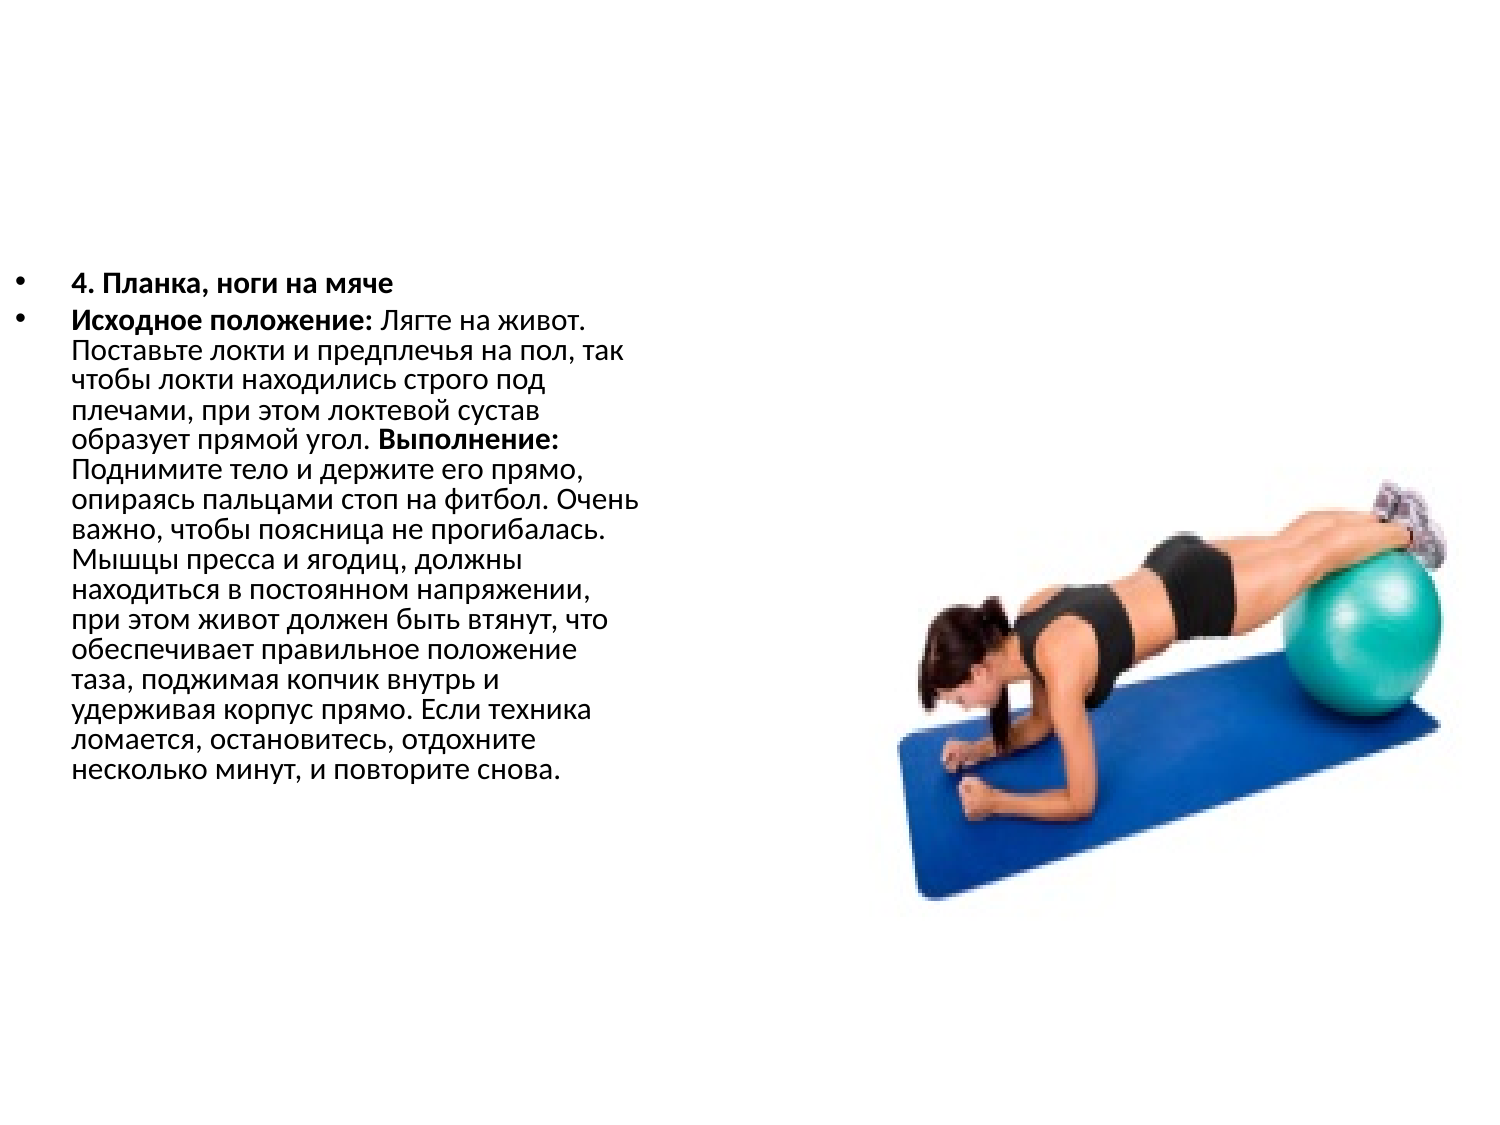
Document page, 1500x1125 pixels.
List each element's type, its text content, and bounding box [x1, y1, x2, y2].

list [820, 339, 1500, 926]
list 4. Планка, ноги на мяче Исходное положение: Лягте на живот. Поставьте локти и предплечья на пол, так чтобы локти находились строго под плечами, при этом локтевой сустав образует прямой угол. Выполнение: Поднимите тело и держите его прямо, опираясь пальцами стоп на фитбол. Очень важно, чтобы поясница не прогибалась. Мышцы пресса и ягодиц, должны находиться в постоянном напряжении, при этом живот должен быть втянут, что обеспечивает правильное положение таза, поджимая копчик внутрь и удерживая корпус прямо. Если техника ломается, остановитесь, отдохните несколько минут, и повторите снова. [0, 262, 663, 1005]
